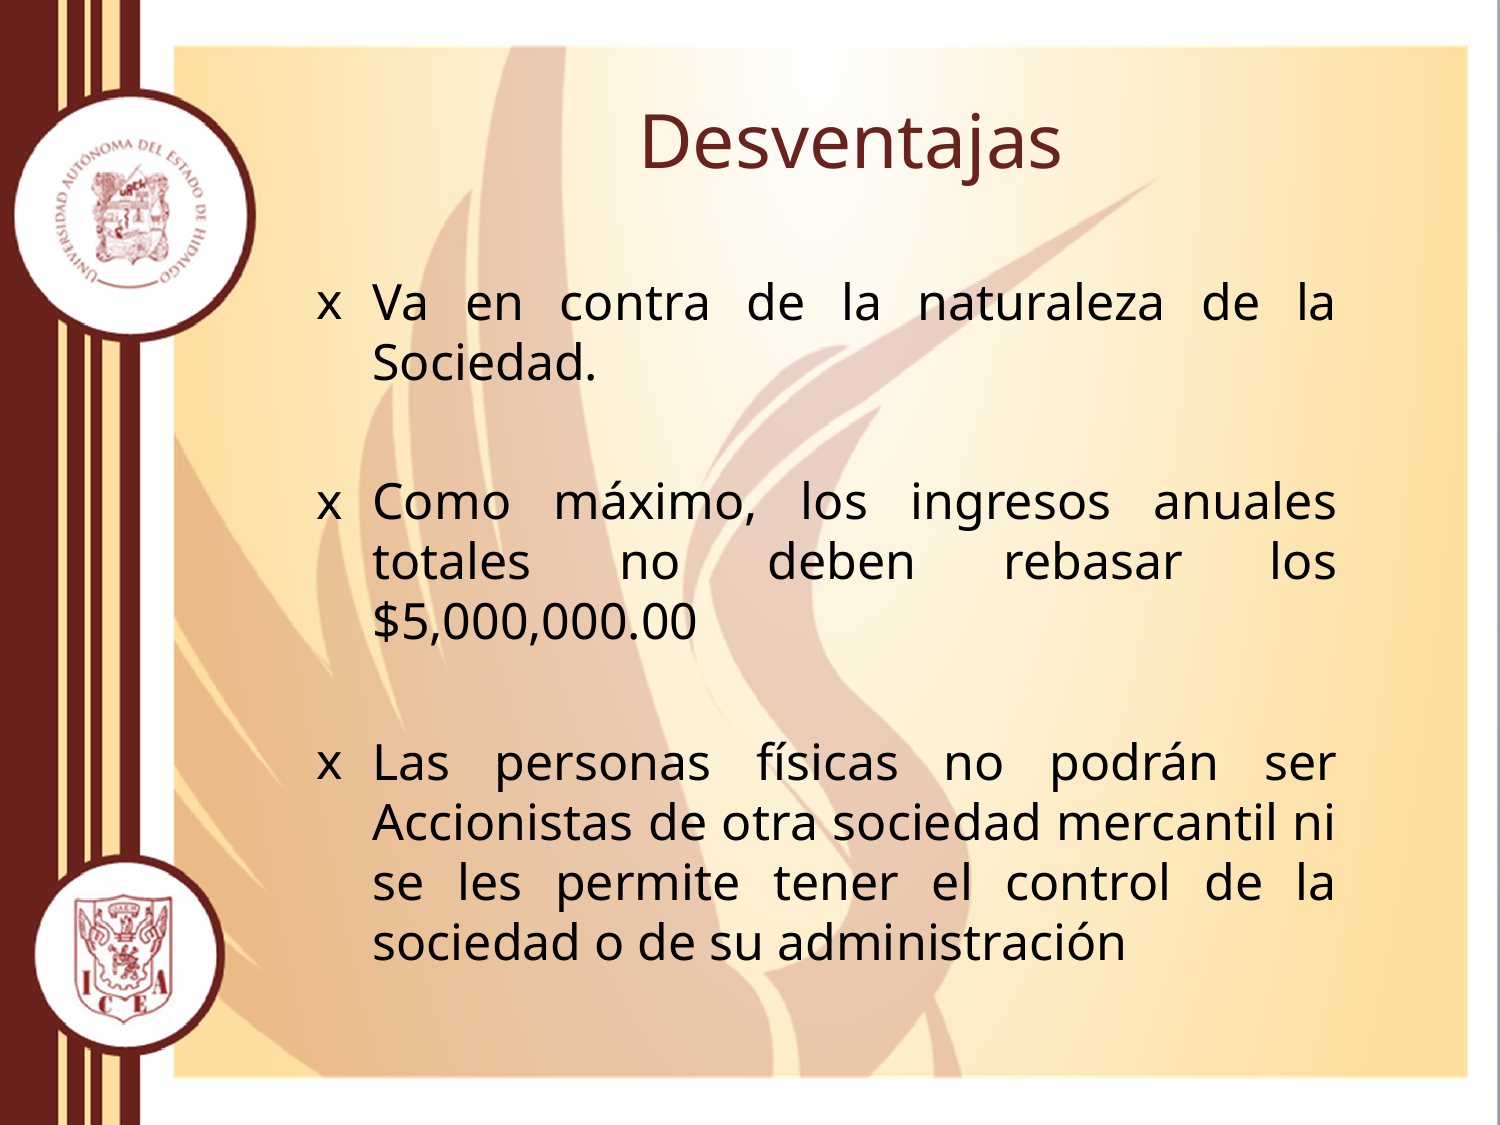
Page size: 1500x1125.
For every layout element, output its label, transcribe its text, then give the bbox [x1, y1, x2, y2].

list Va en contra de la naturaleza de la Sociedad. Como máximo, los ingresos anuales totales no deben rebasar los $5,000,000.00 Las personas físicas no podrán ser Accionistas de otra sociedad mercantil ni se les permite tener el control de la sociedad o de su administración [301, 262, 1353, 978]
picture [0, 0, 1500, 1125]
title Desventajas [277, 45, 1425, 233]
